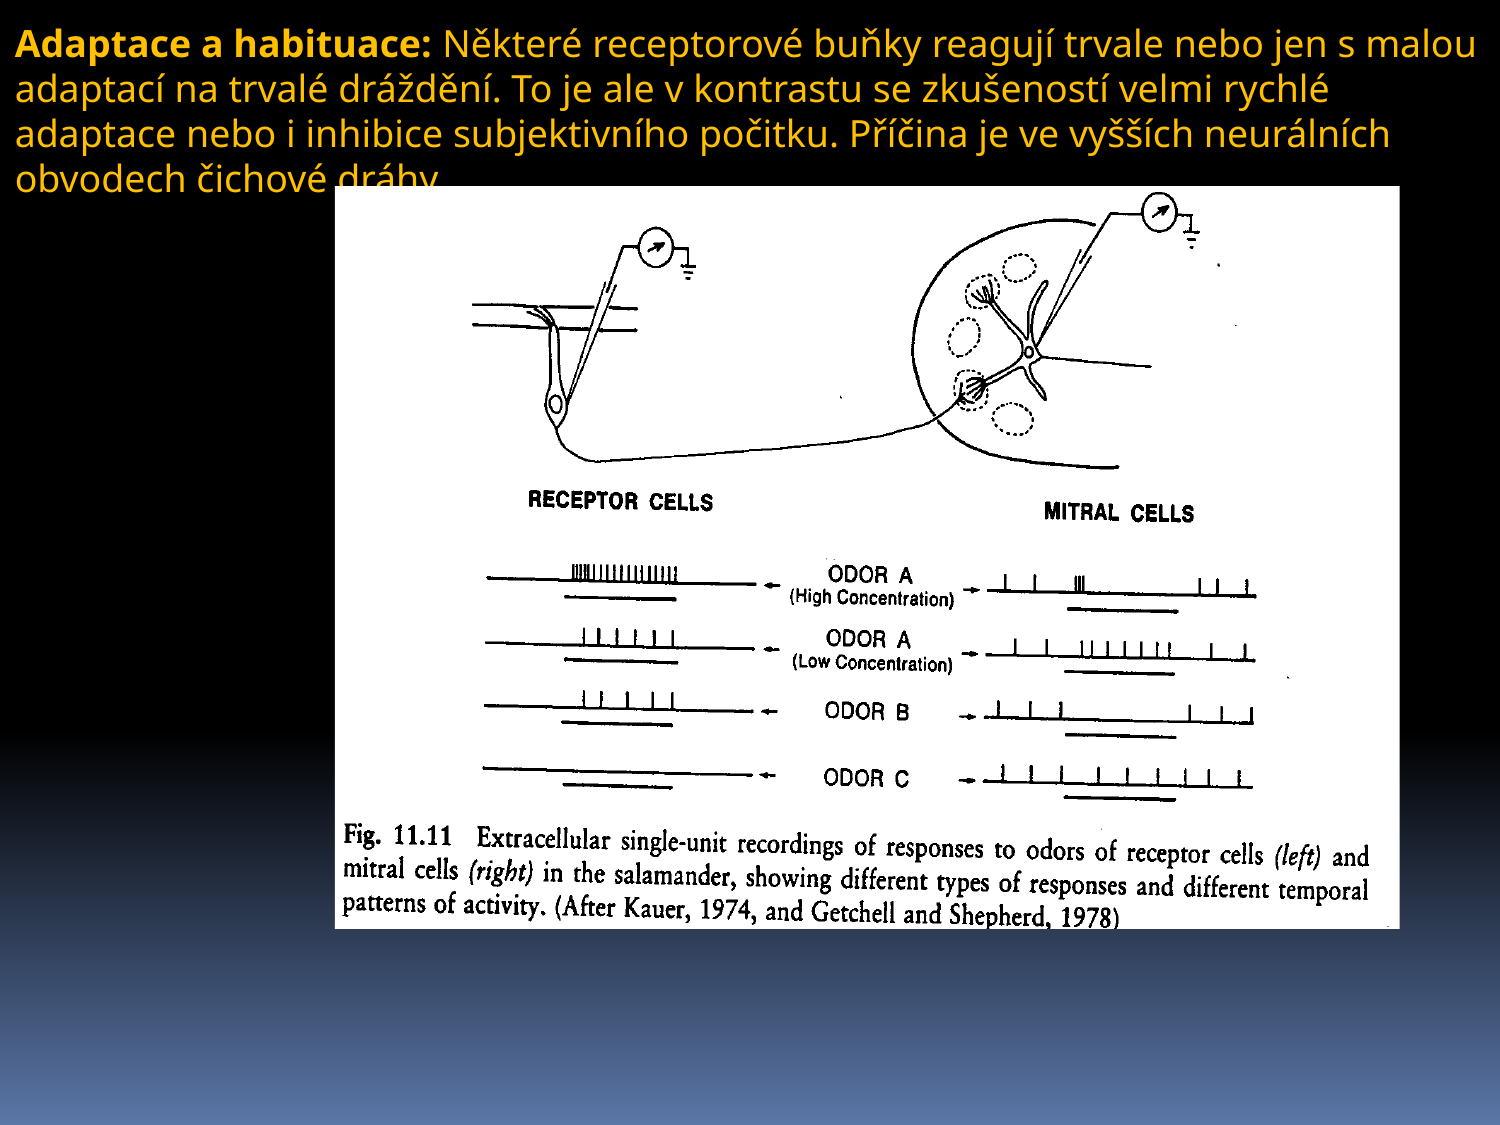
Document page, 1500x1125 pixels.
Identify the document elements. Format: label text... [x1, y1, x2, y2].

text_box Adaptace a habituace: Některé receptorové buňky reagují trvale nebo jen s malou adaptací na trvalé dráždění. To je ale v kontrastu se zkušeností velmi rychlé adaptace nebo i inhibice subjektivního počitku. Příčina je ve vyšších neurálních obvodech čichové dráhy. [0, 12, 1500, 207]
picture [334, 186, 1401, 930]
